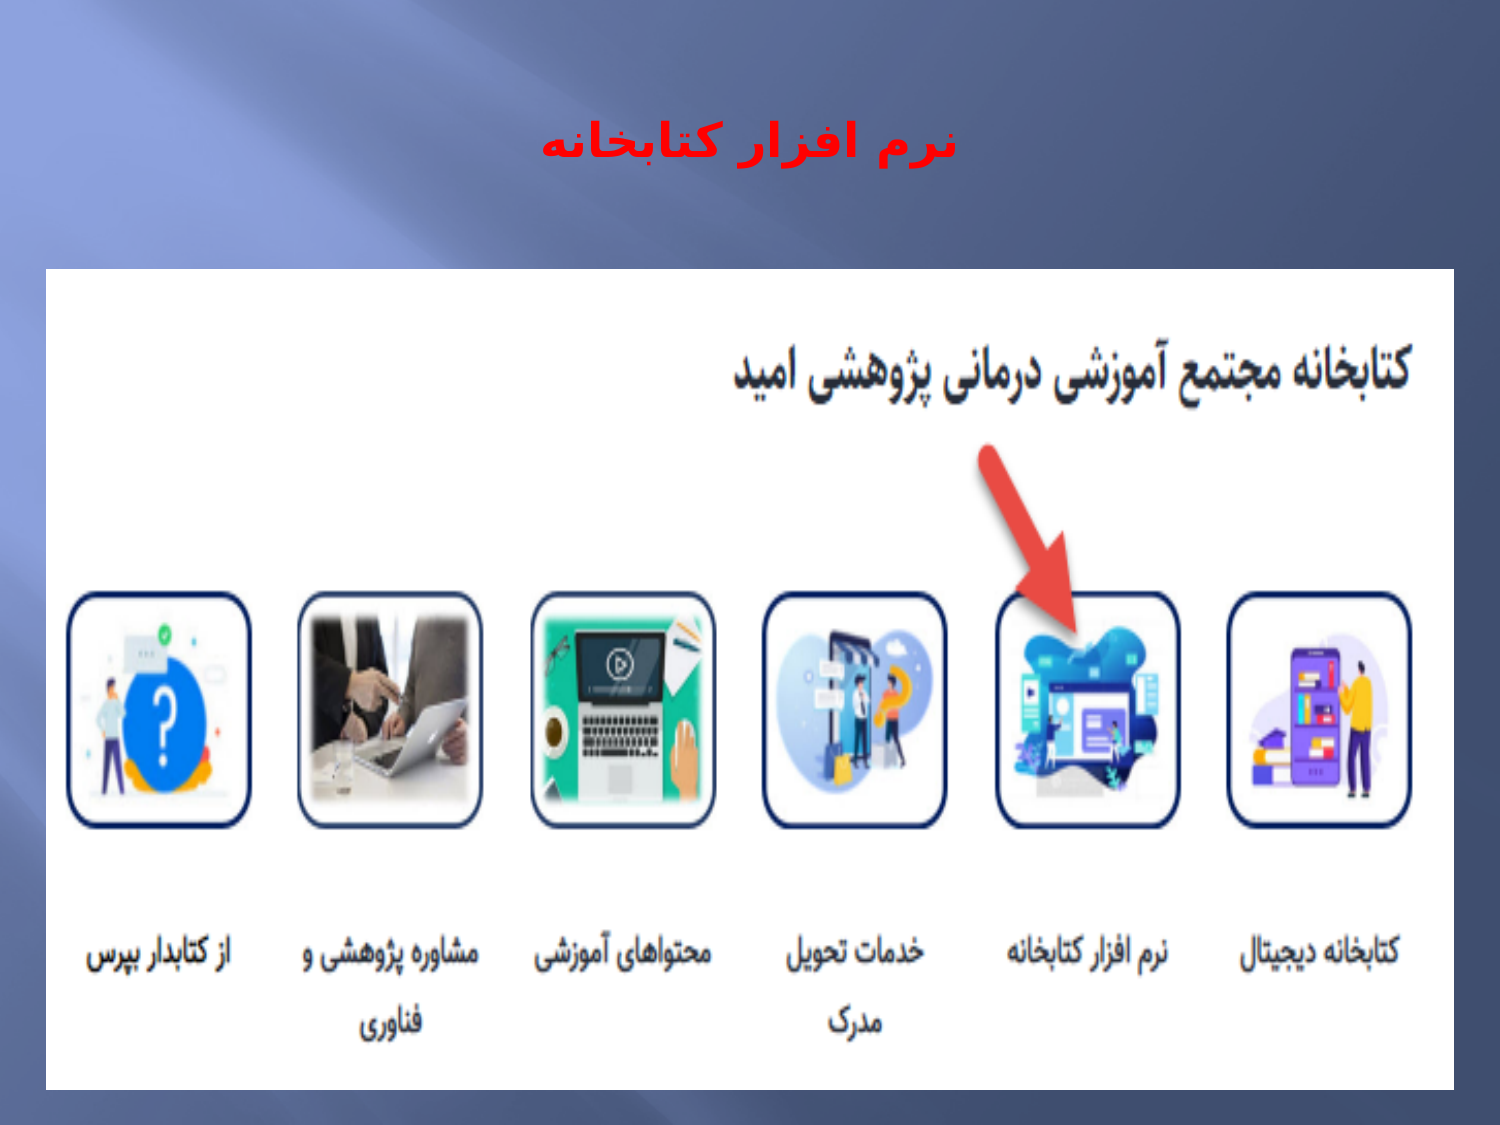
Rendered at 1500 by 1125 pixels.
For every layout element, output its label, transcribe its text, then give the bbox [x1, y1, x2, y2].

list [46, 269, 1454, 1091]
title نرم افزار کتابخانه [75, 45, 1425, 233]
